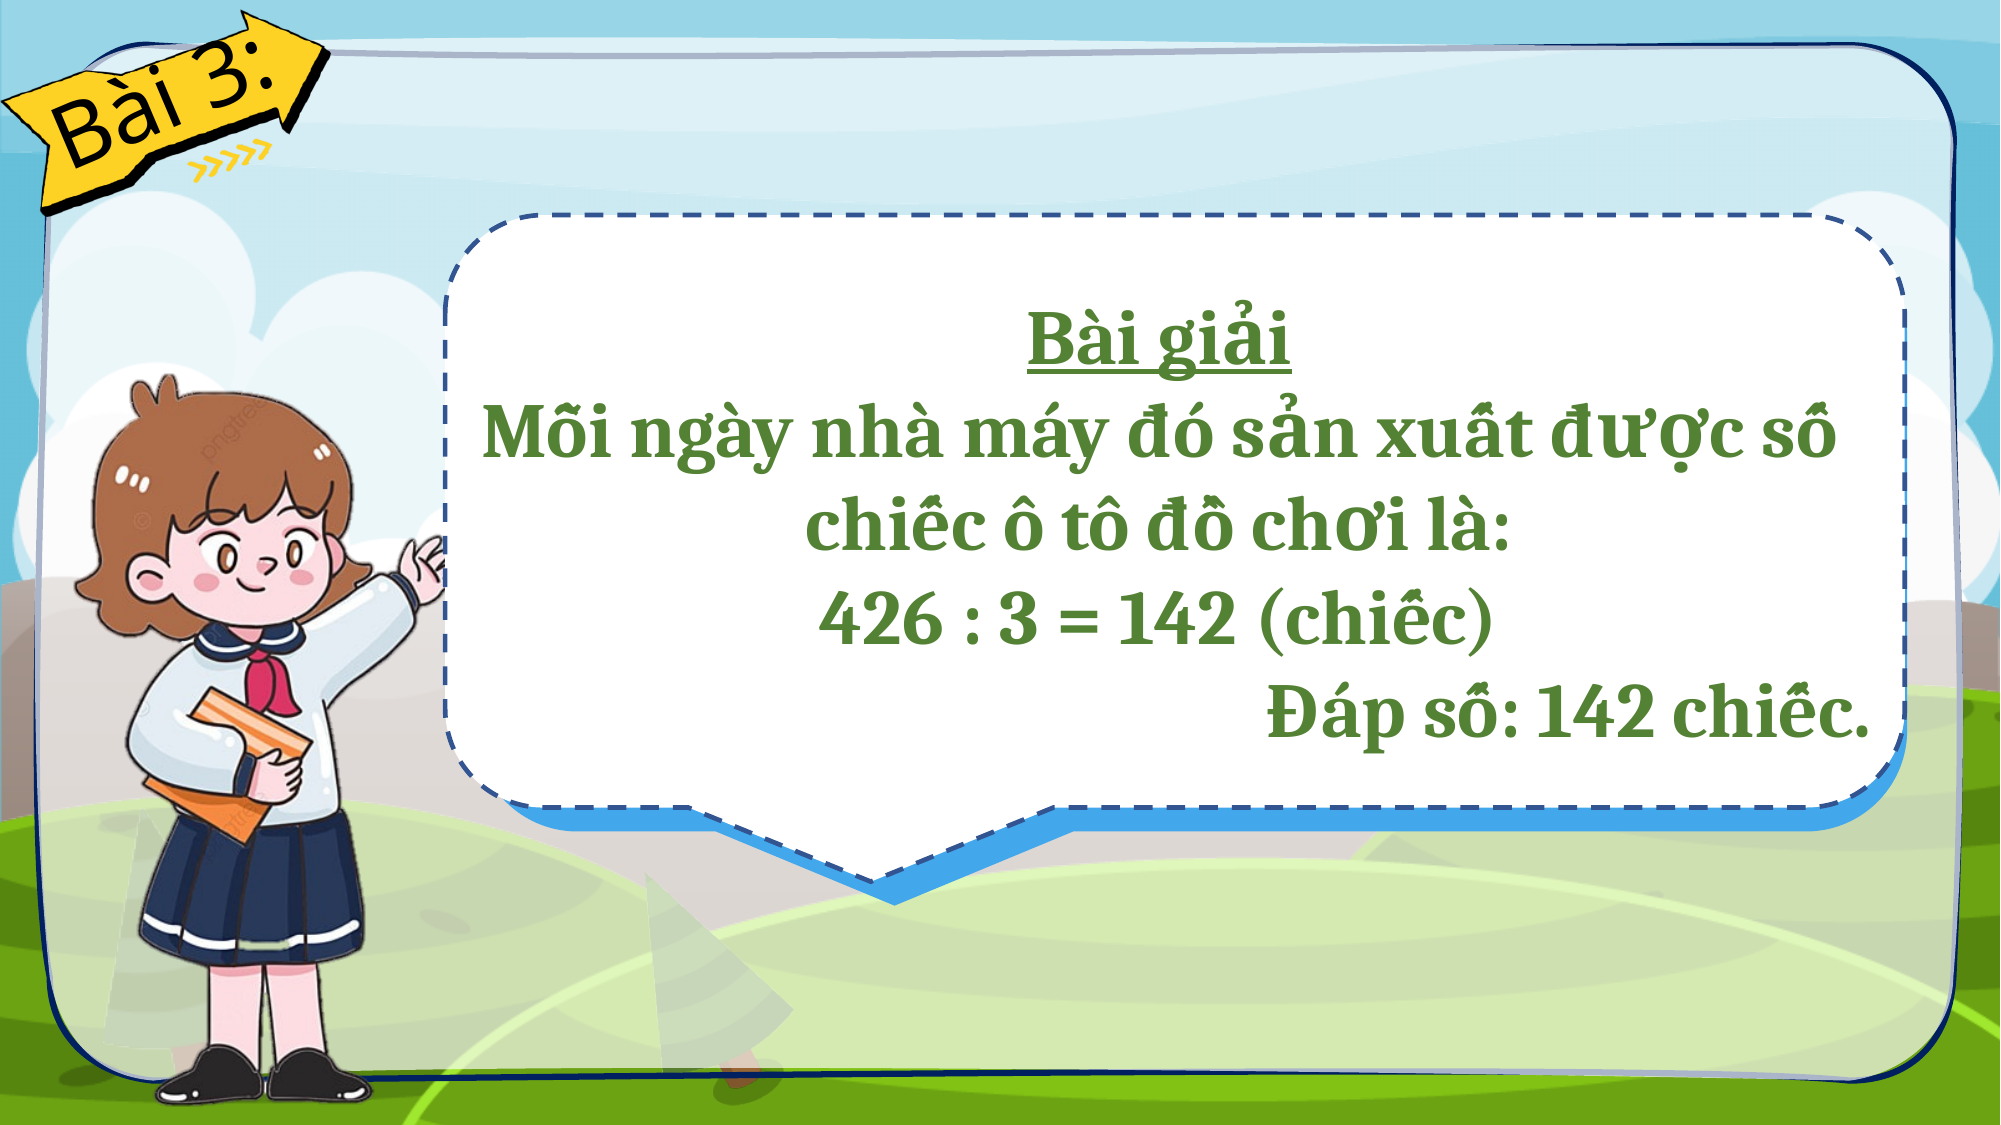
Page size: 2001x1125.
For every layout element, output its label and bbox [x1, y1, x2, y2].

picture [0, 0, 2000, 1125]
text_box [400, 215, 1918, 891]
